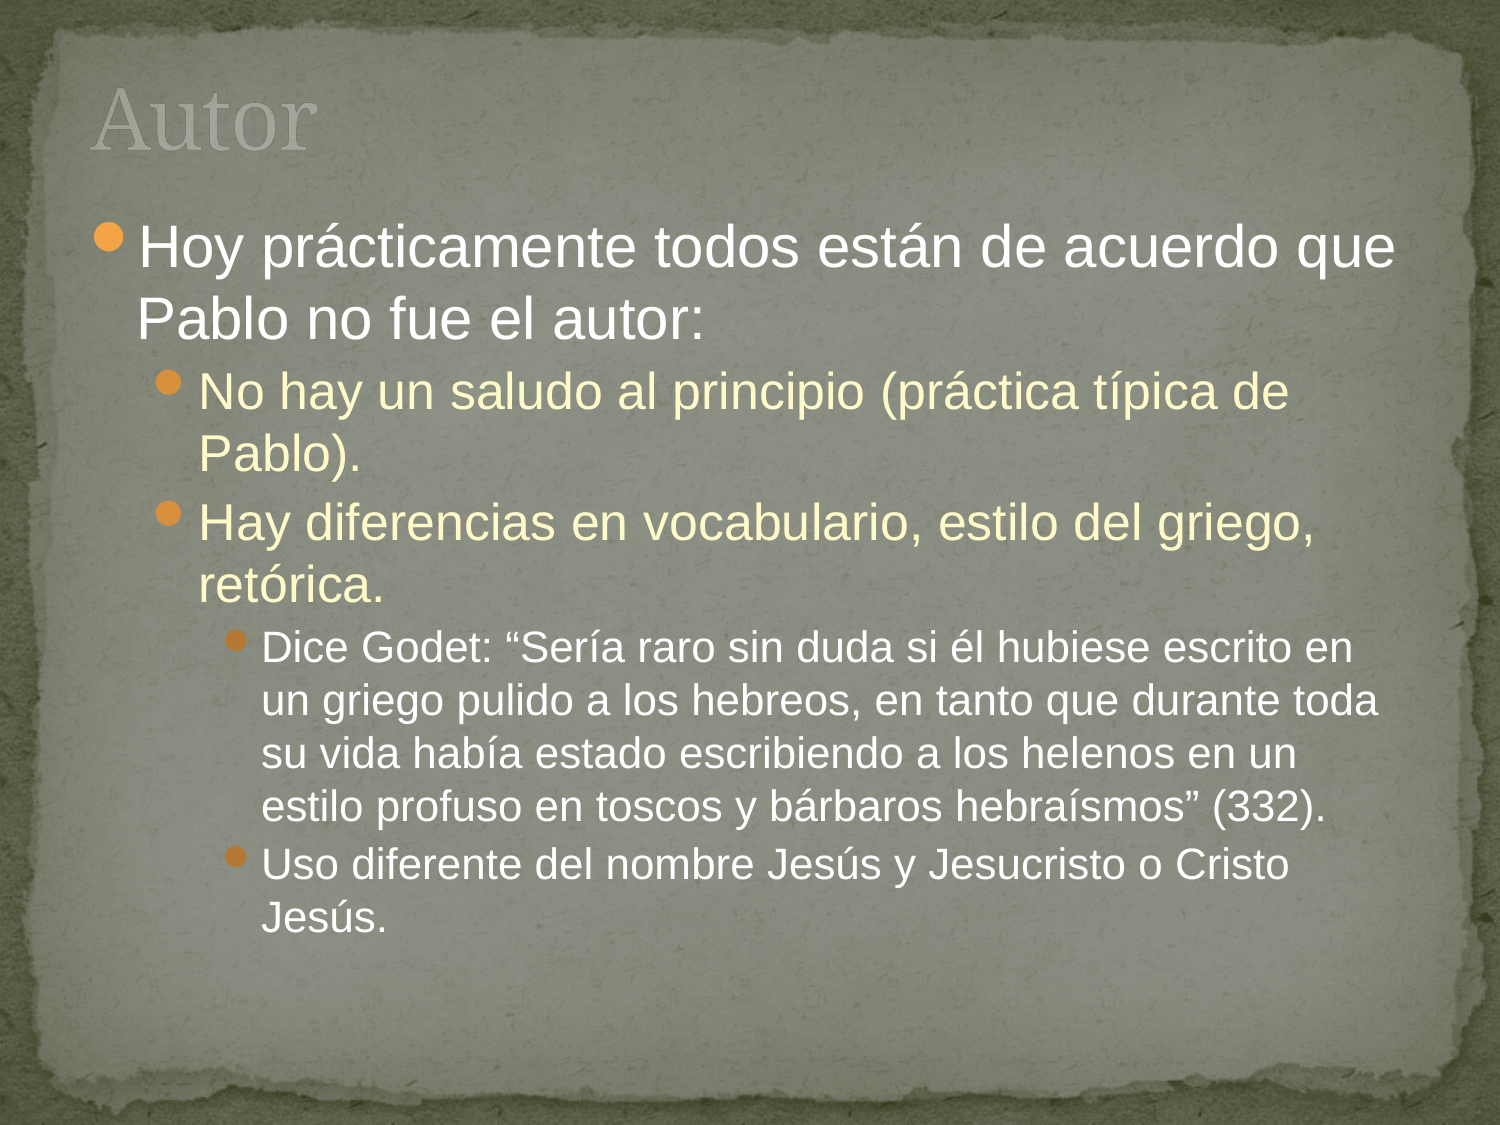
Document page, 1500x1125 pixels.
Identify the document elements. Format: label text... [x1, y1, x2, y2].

list Hoy prácticamente todos están de acuerdo que Pablo no fue el autor: No hay un saludo al principio (práctica típica de Pablo). Hay diferencias en vocabulario, estilo del griego, retórica. Dice Godet: “Sería raro sin duda si él hubiese escrito en un griego pulido a los hebreos, en tanto que durante toda su vida había estado escribiendo a los helenos en un estilo profuso en toscos y bárbaros hebraísmos” (332). Uso diferente del nombre Jesús y Jesucristo o Cristo Jesús. [75, 200, 1425, 950]
title Autor [74, 0, 1425, 176]
